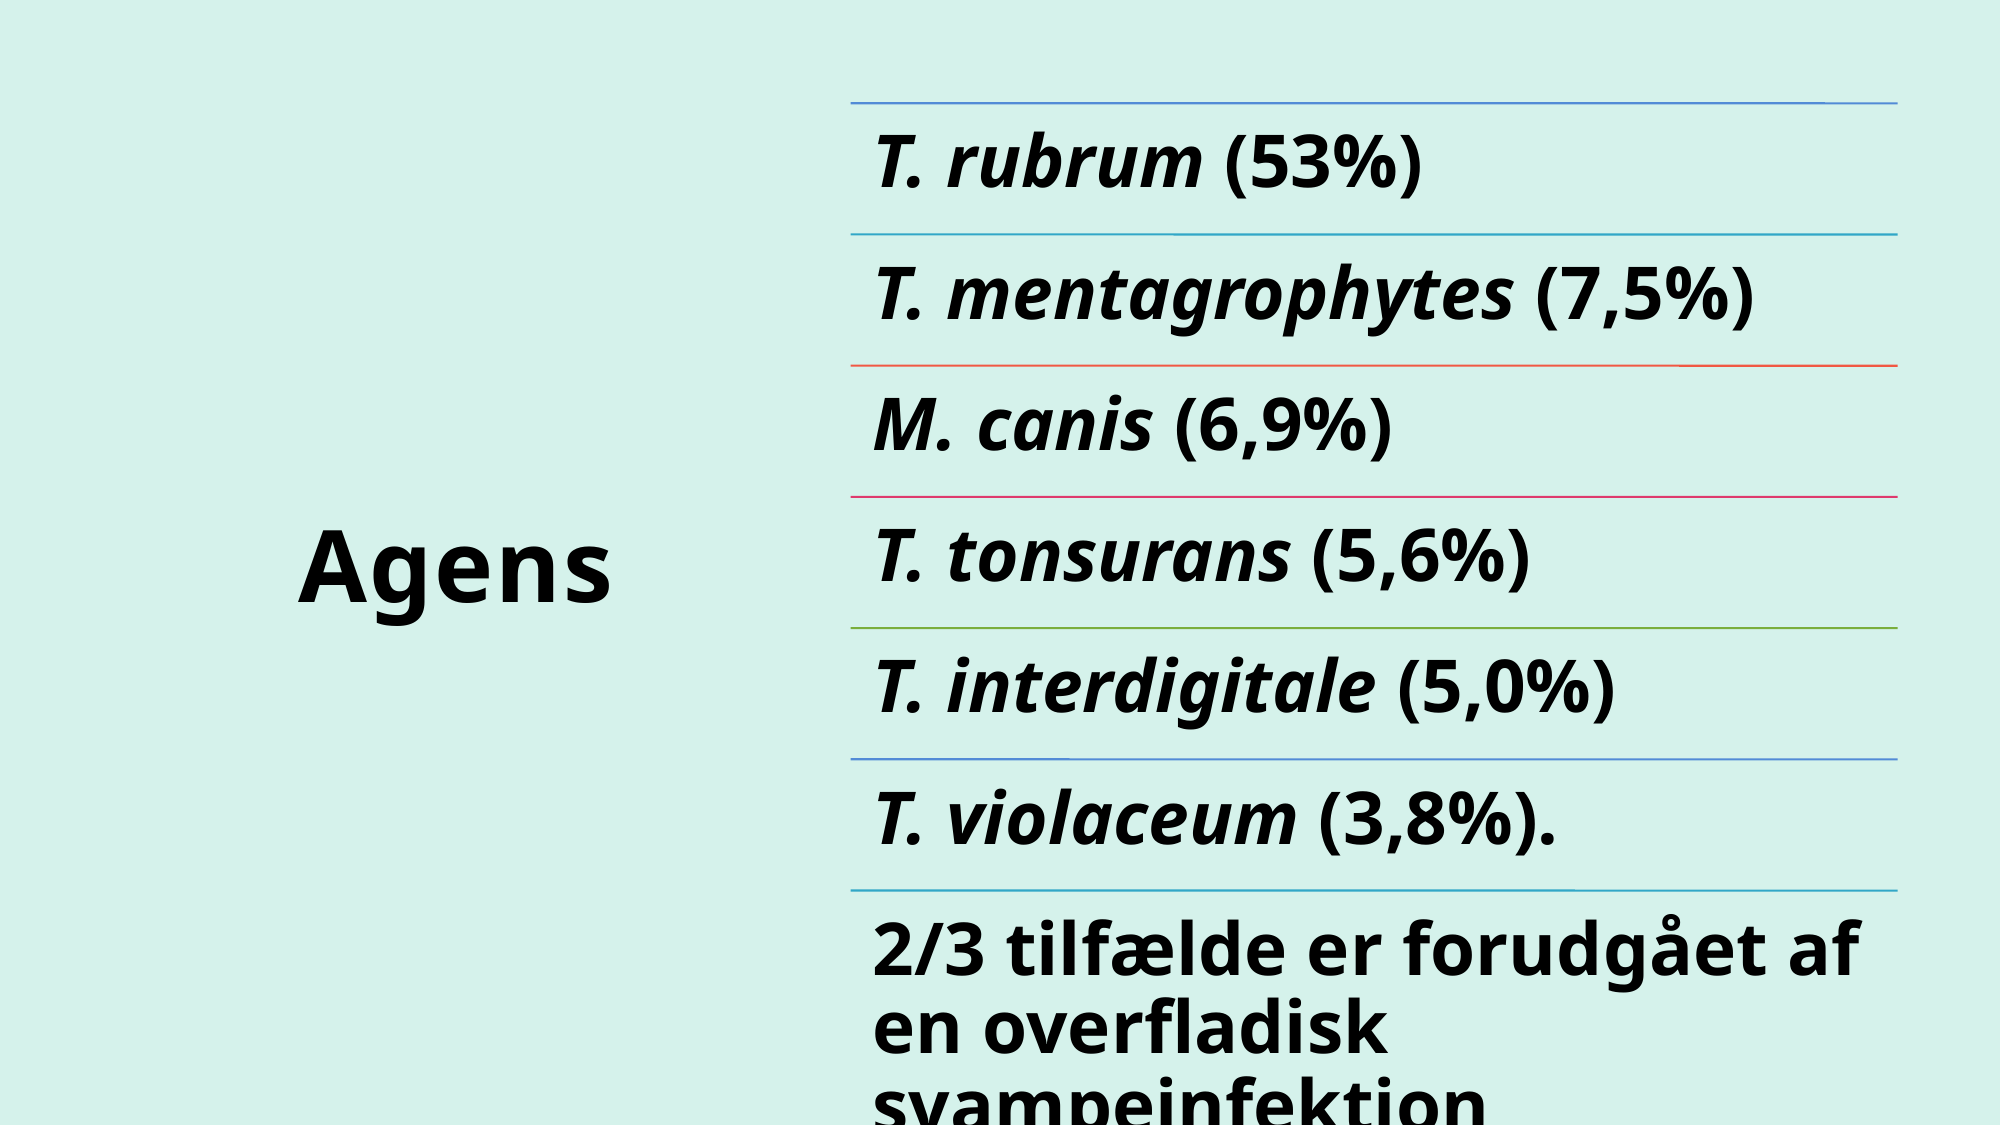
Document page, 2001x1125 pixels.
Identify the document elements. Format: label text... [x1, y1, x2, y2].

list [850, 103, 1898, 1022]
text_box [0, 0, 2000, 1125]
title Agens [145, 159, 767, 966]
